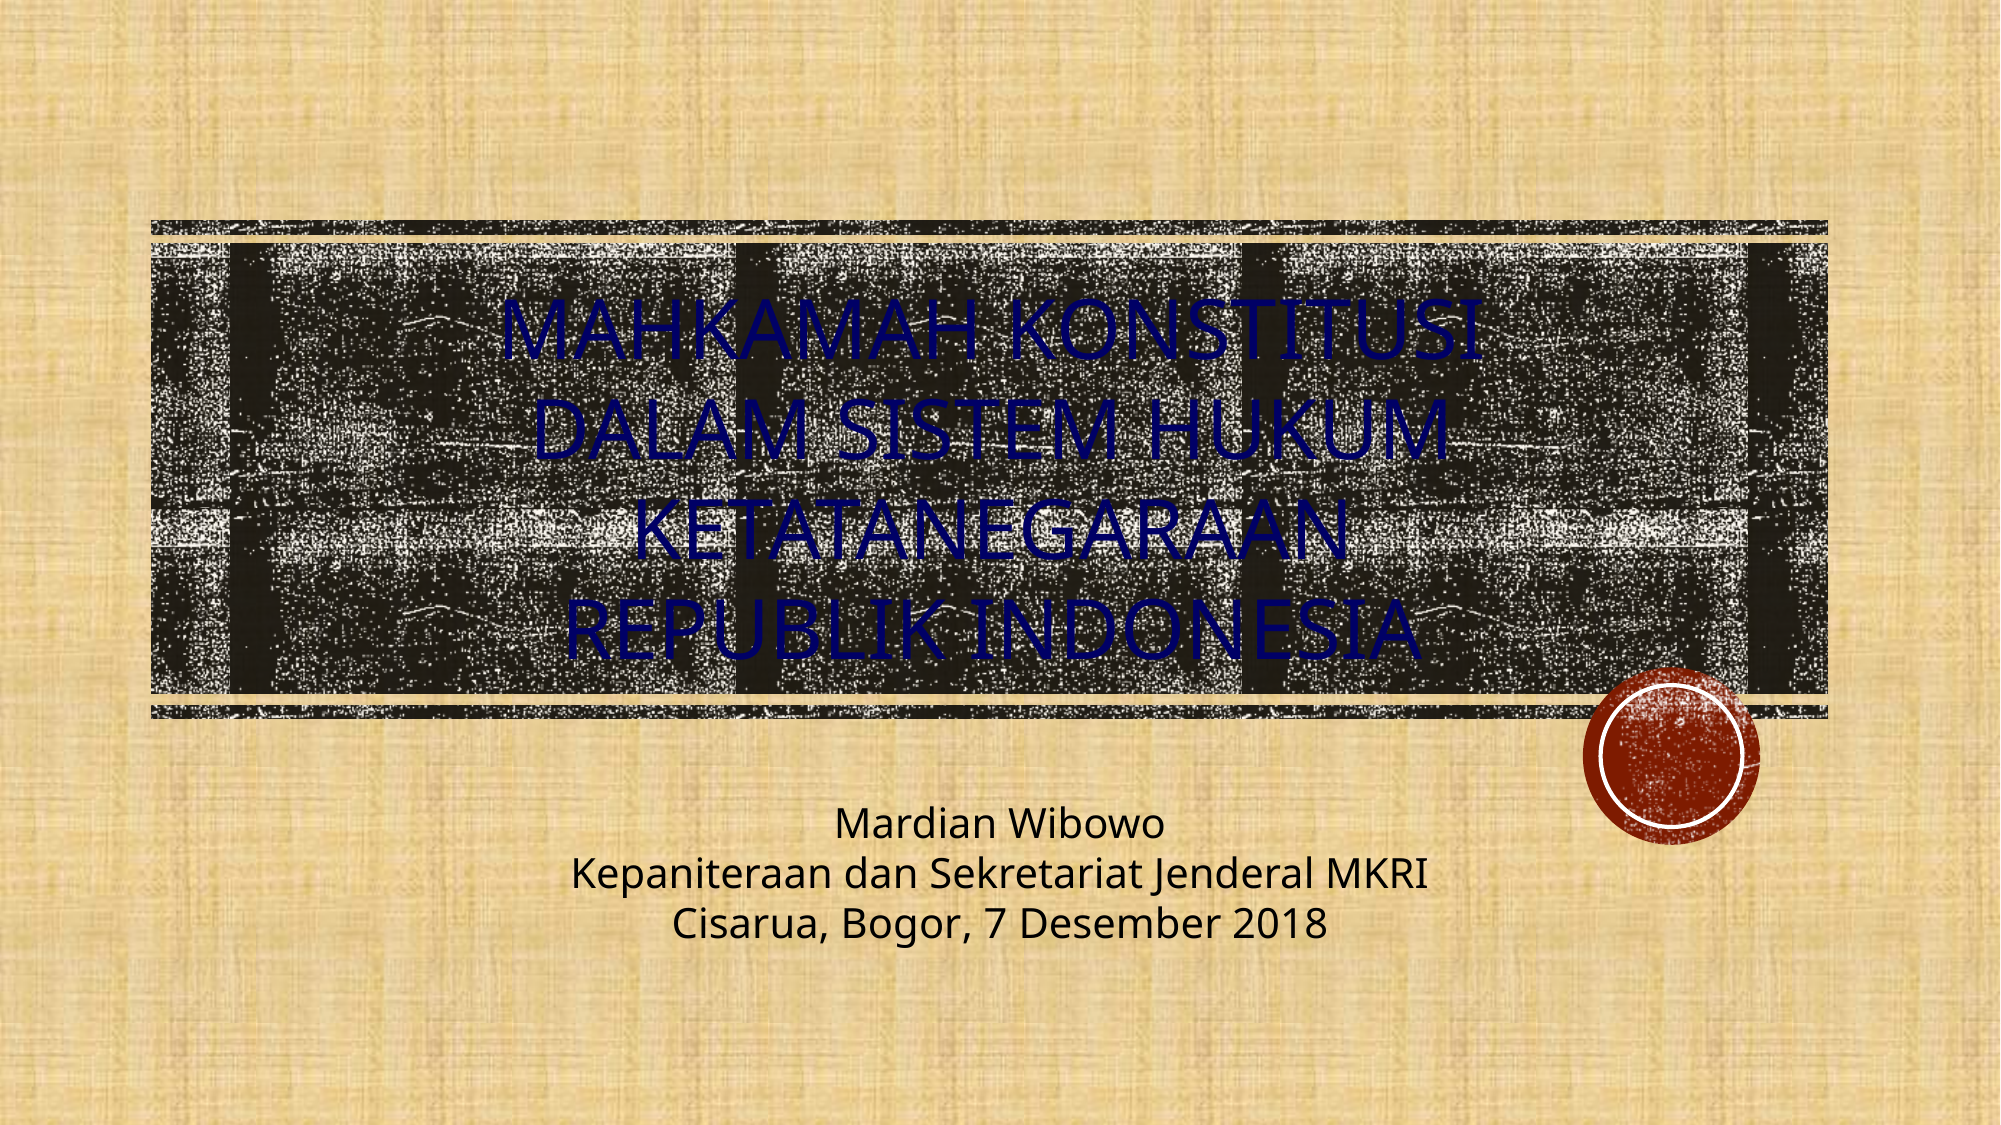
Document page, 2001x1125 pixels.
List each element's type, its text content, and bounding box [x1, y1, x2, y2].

picture [0, 0, 2001, 1125]
subtitle Mardian Wibowo Kepaniteraan dan Sekretariat Jenderal MKRI Cisarua, Bogor, 7 Desember 2018 [225, 789, 1775, 1024]
title Mahkamah Konstitusi dalam sistem hukum ketatanegaraan republik indonesia [166, 326, 1819, 626]
